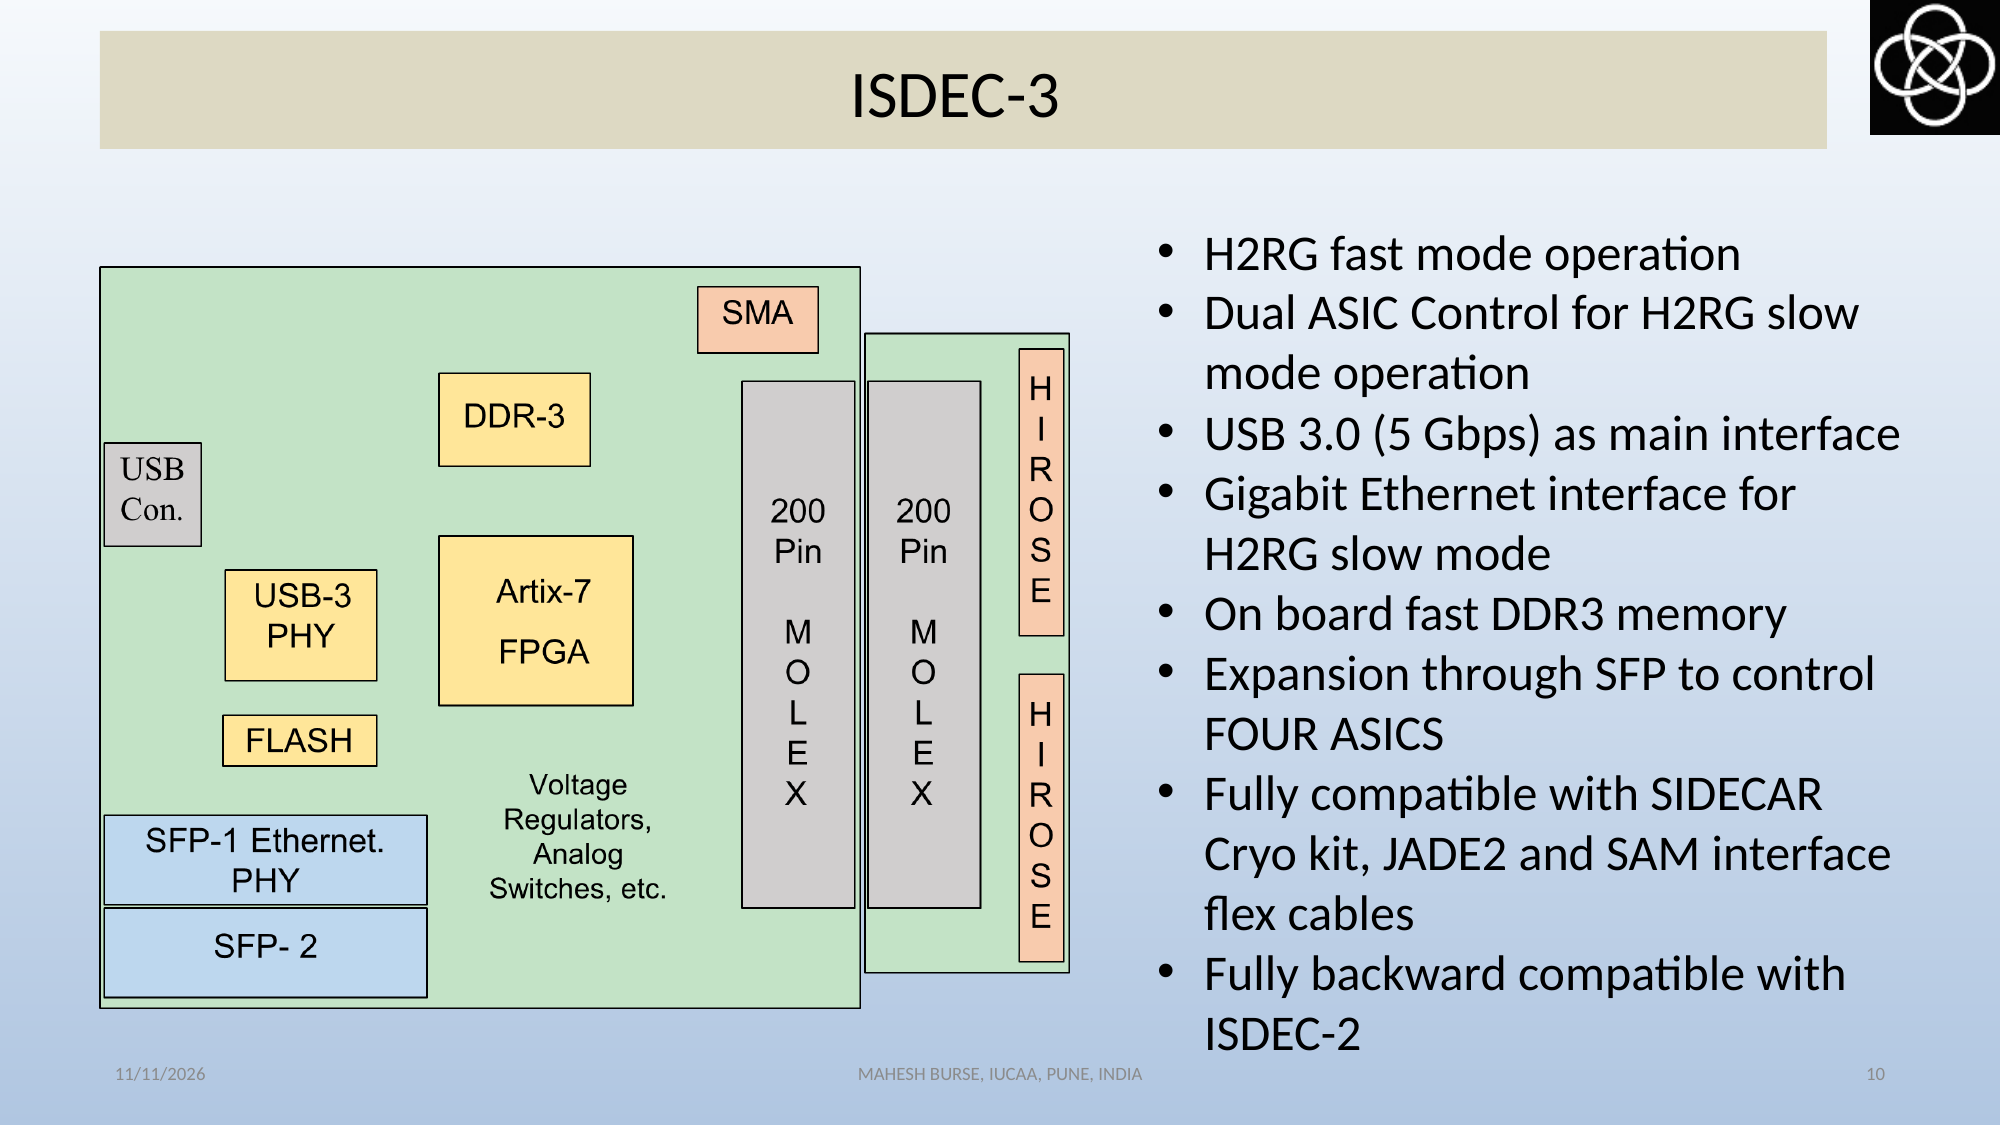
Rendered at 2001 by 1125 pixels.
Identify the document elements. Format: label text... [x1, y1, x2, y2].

footer MAHESH BURSE, IUCAA, PUNE, INDIA [683, 1042, 1317, 1103]
title ISDEC-3 [99, 30, 1827, 149]
picture [1870, 0, 2000, 135]
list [99, 266, 1074, 1009]
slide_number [99, 1042, 567, 1103]
text_box H2RG fast mode operation Dual ASIC Control for H2RG slow mode operation USB 3.0 (5 Gbps) as main interface Gigabit Ethernet interface for H2RG slow mode On board fast DDR3 memory Expansion through SFP to control FOUR ASICS Fully compatible with SIDECAR Cryo kit, JADE2 and SAM interface flex cables Fully backward compatible with ISDEC-2 [1142, 212, 1934, 1068]
slide_number 10 [1433, 1068, 1900, 1103]
